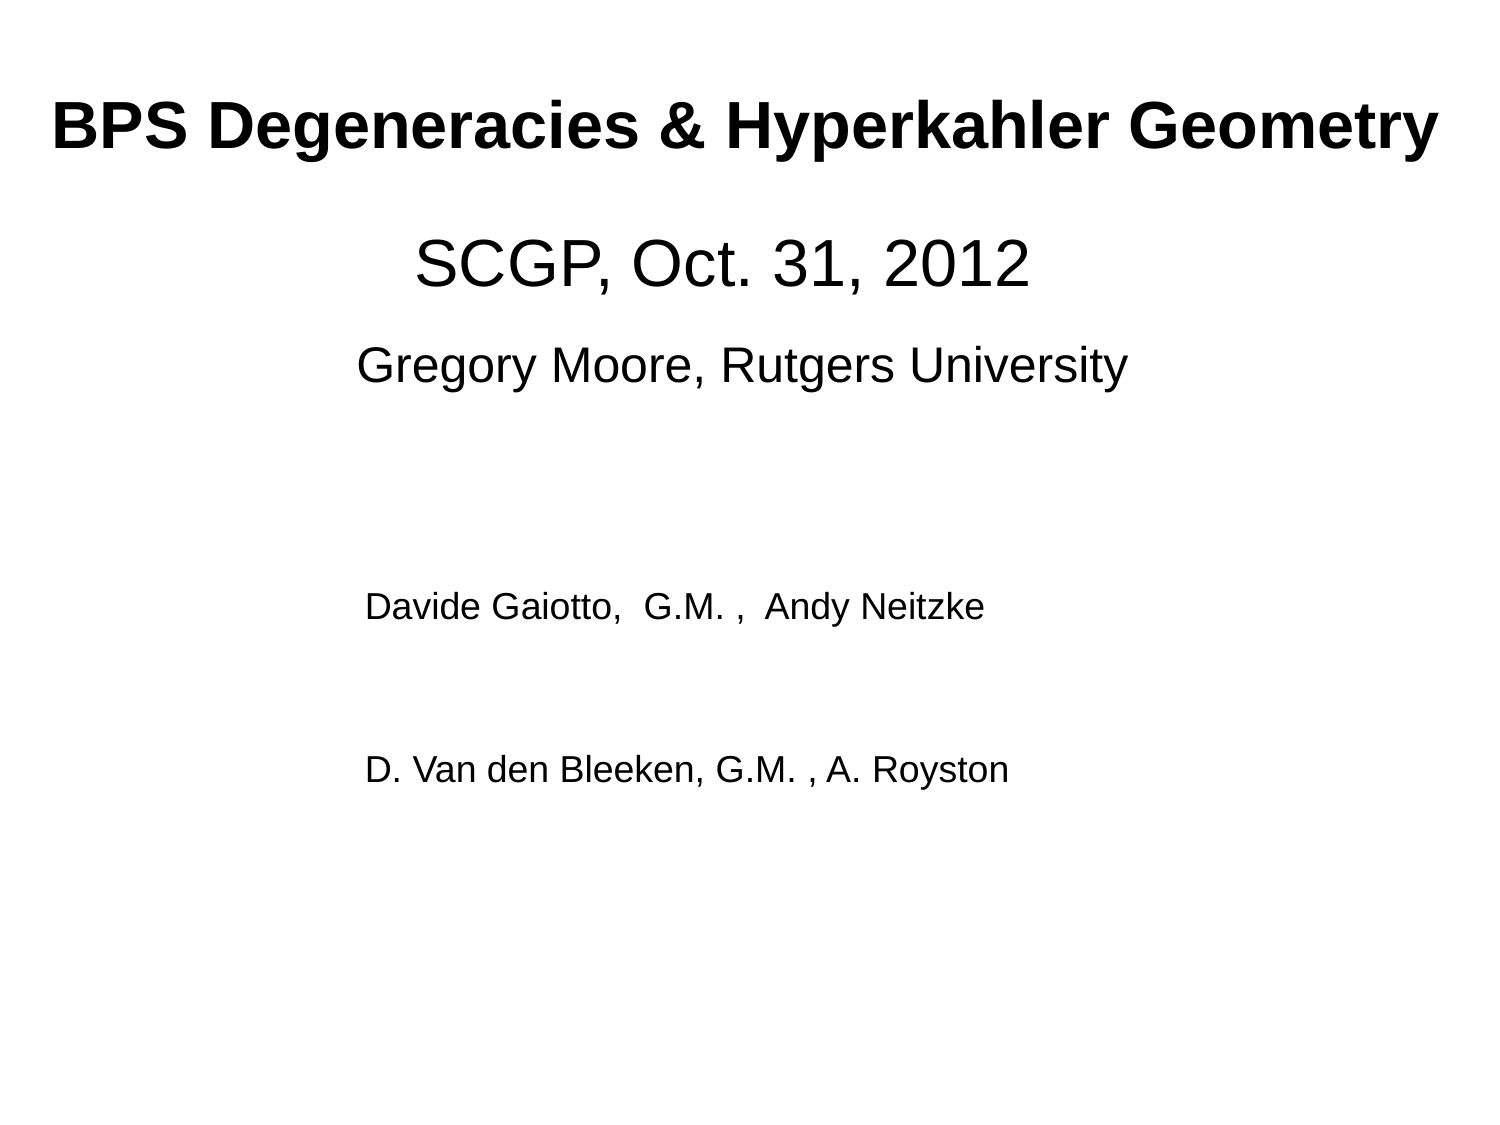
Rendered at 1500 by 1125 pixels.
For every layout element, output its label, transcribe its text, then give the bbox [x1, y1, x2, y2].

text_box Davide Gaiotto, G.M. , Andy Neitzke [349, 574, 1025, 635]
text_box SCGP, Oct. 31, 2012 [399, 212, 1088, 308]
text_box BPS Degeneracies & Hyperkahler Geometry [0, 74, 1500, 170]
text_box Gregory Moore, Rutgers University [187, 324, 1363, 400]
text_box D. Van den Bleeken, G.M. , A. Royston [350, 737, 1200, 798]
